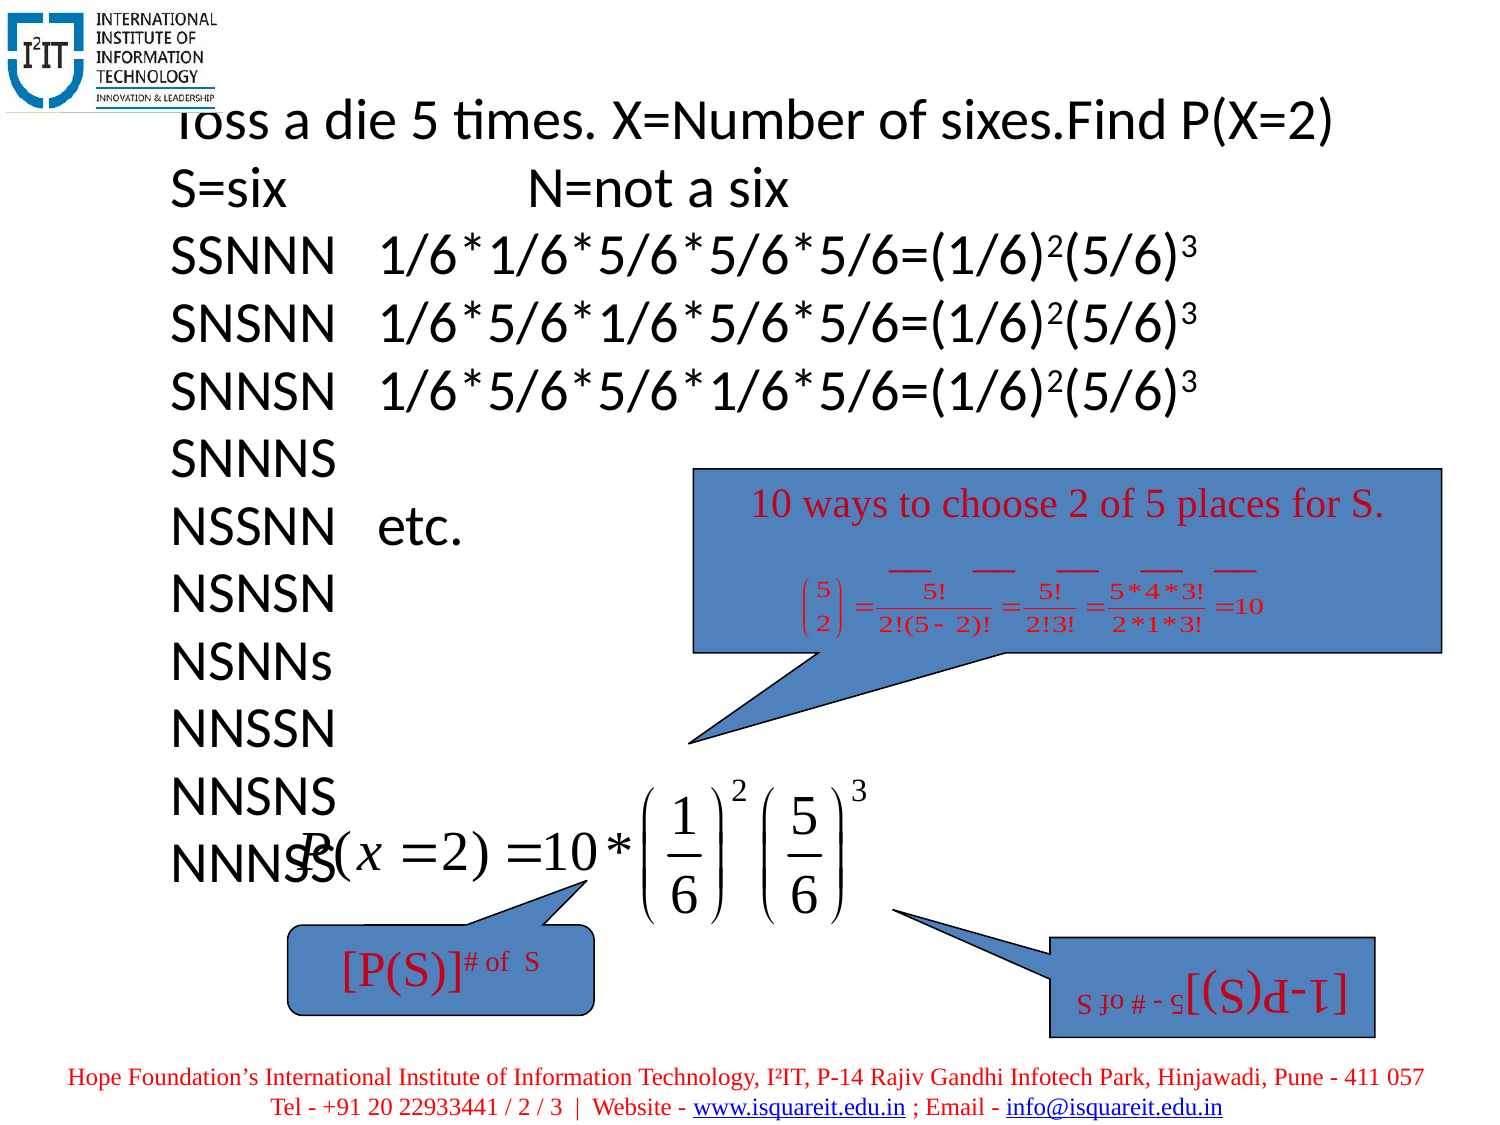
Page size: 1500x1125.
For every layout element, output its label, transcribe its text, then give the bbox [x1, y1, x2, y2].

footer Hope Foundation’s International Institute of Information Technology, I²IT, P-14 Rajiv Gandhi Infotech Park, Hinjawadi, Pune - 411 057 Tel - +91 20 22933441 / 2 / 3 | Website - www.isquareit.edu.in ; Email - info@isquareit.edu.in [0, 1055, 1500, 1125]
list Toss a die 5 times. X=Number of sixes.Find P(X=2) S=six N=not a six SSNNN 1/6*1/6*5/6*5/6*5/6=(1/6)2(5/6)3 SNSNN 1/6*5/6*1/6*5/6*5/6=(1/6)2(5/6)3 SNNSN 1/6*5/6*5/6*1/6*5/6=(1/6)2(5/6)3 SNNNS NSSNN etc. NSNSN NSNNs NNSSN NNSNS NNNSS [155, 87, 1469, 928]
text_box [287, 762, 876, 937]
text_box [1-P(S)]5 - # of S [892, 909, 1375, 1038]
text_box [693, 468, 1442, 654]
picture [0, 0, 224, 113]
text_box [P(S)]# of S [287, 945, 595, 1016]
